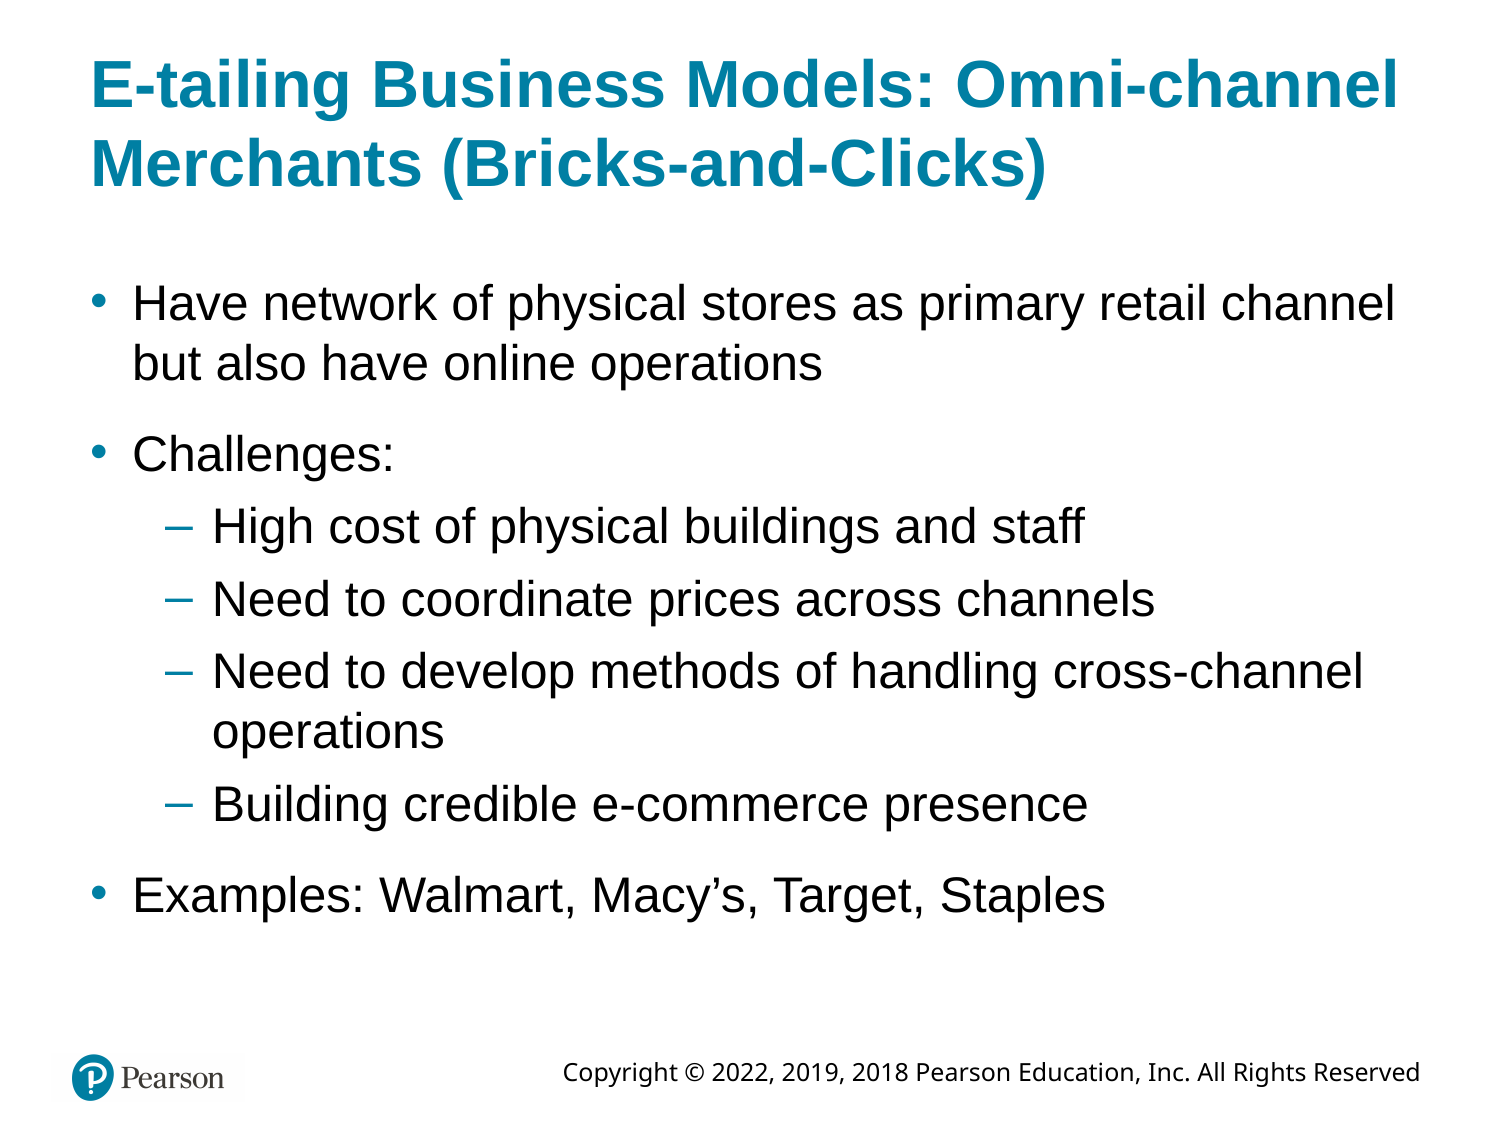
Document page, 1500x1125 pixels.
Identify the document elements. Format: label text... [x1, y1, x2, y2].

title E-tailing Business Models: Omni-channel Merchants (Bricks-and-Clicks) [75, 35, 1425, 216]
list Have network of physical stores as primary retail channel but also have online operations Challenges: High cost of physical buildings and staff Need to coordinate prices across channels Need to develop methods of handling cross-channel operations Building credible e-commerce presence Examples: Walmart, Macy’s, Target, Staples [75, 255, 1426, 1021]
picture [51, 1053, 245, 1102]
